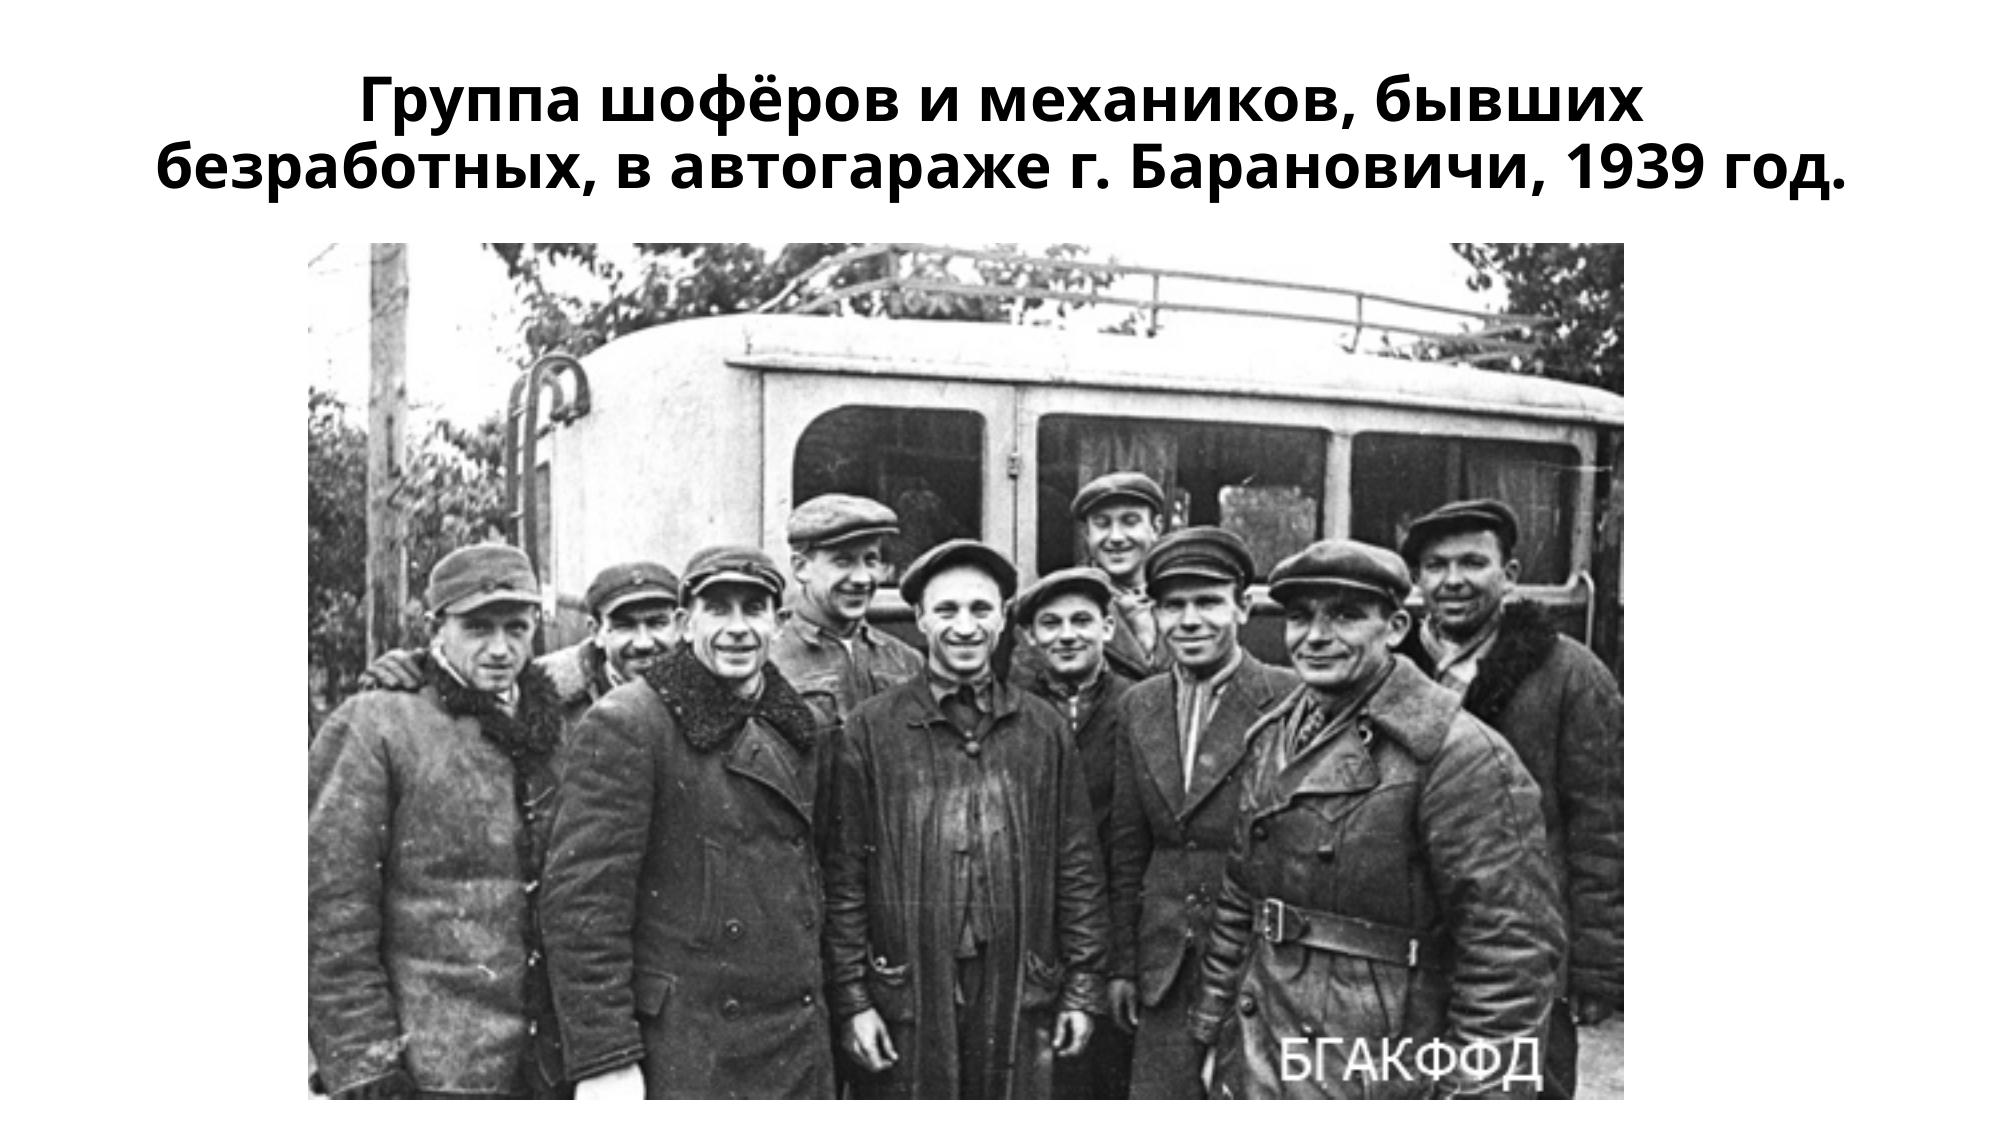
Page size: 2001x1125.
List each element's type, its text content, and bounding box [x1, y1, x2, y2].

title Группа шофёров и механиков, бывших безработных, в автогараже г. Барановичи, 1939 год. [139, 26, 1865, 244]
picture [308, 243, 1624, 1100]
